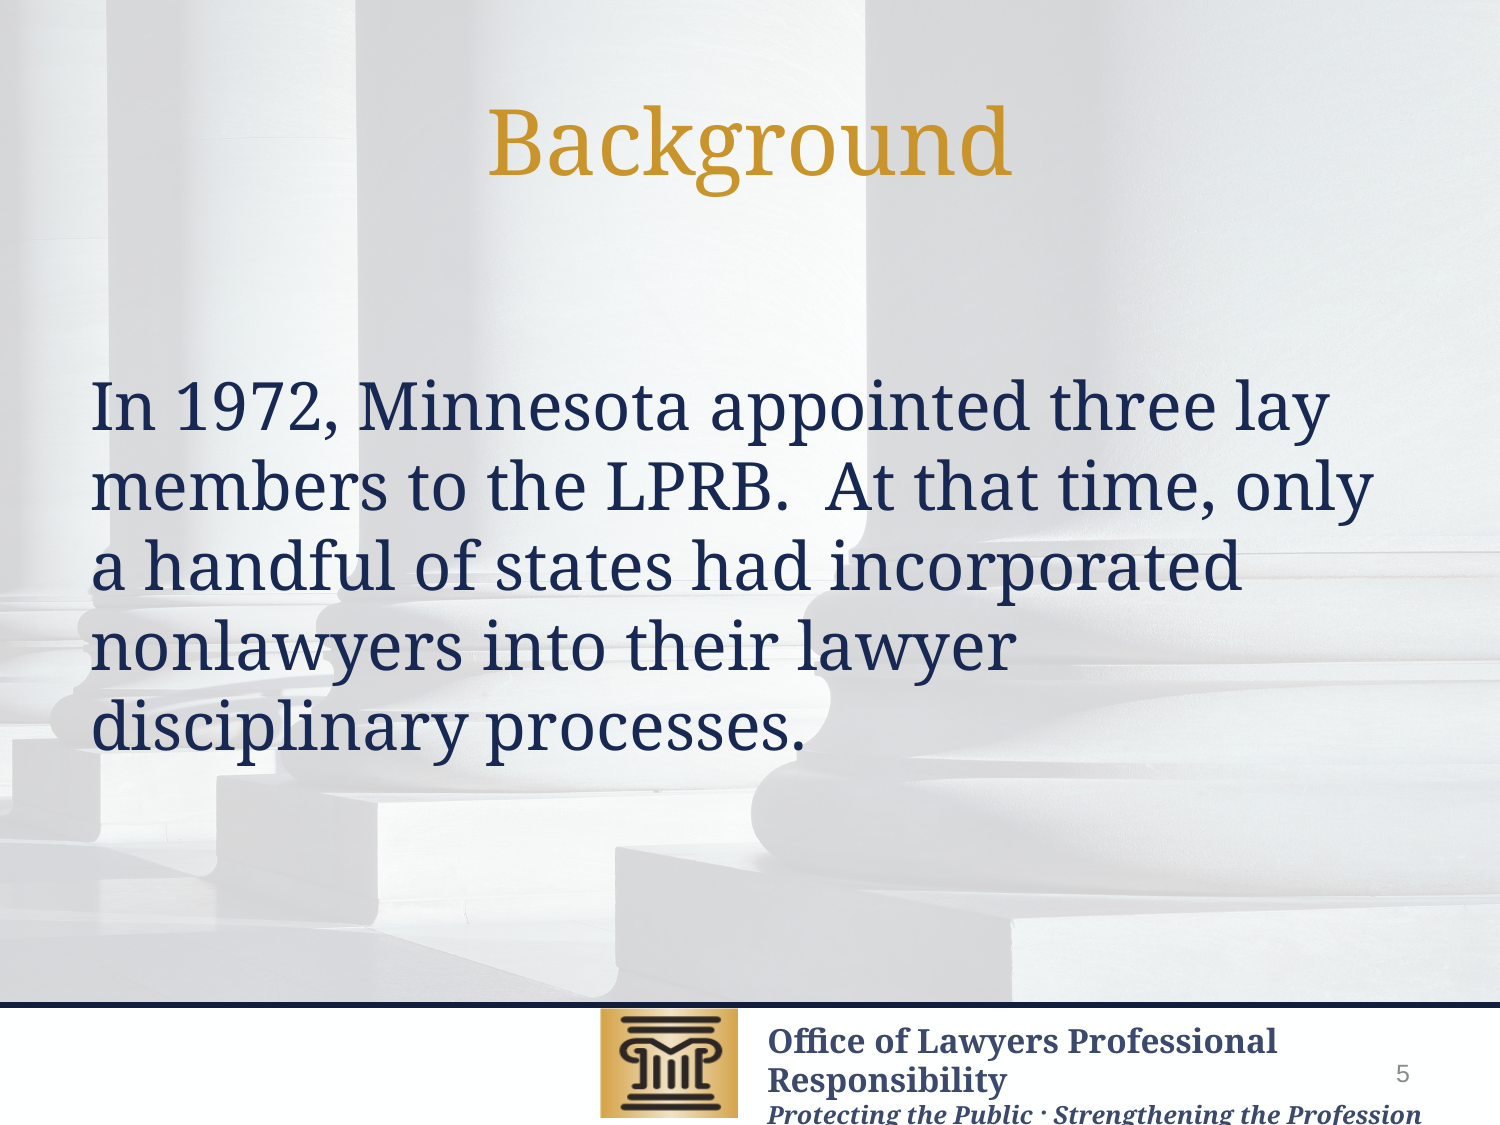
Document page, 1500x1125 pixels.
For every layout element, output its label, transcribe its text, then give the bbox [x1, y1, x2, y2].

slide_number 5 [1074, 1042, 1425, 1103]
list In 1972, Minnesota appointed three lay members to the LPRB. At that time, only a handful of states had incorporated nonlawyers into their lawyer disciplinary processes. [75, 262, 1425, 1005]
picture [600, 1008, 738, 1118]
title Background [75, 45, 1425, 233]
